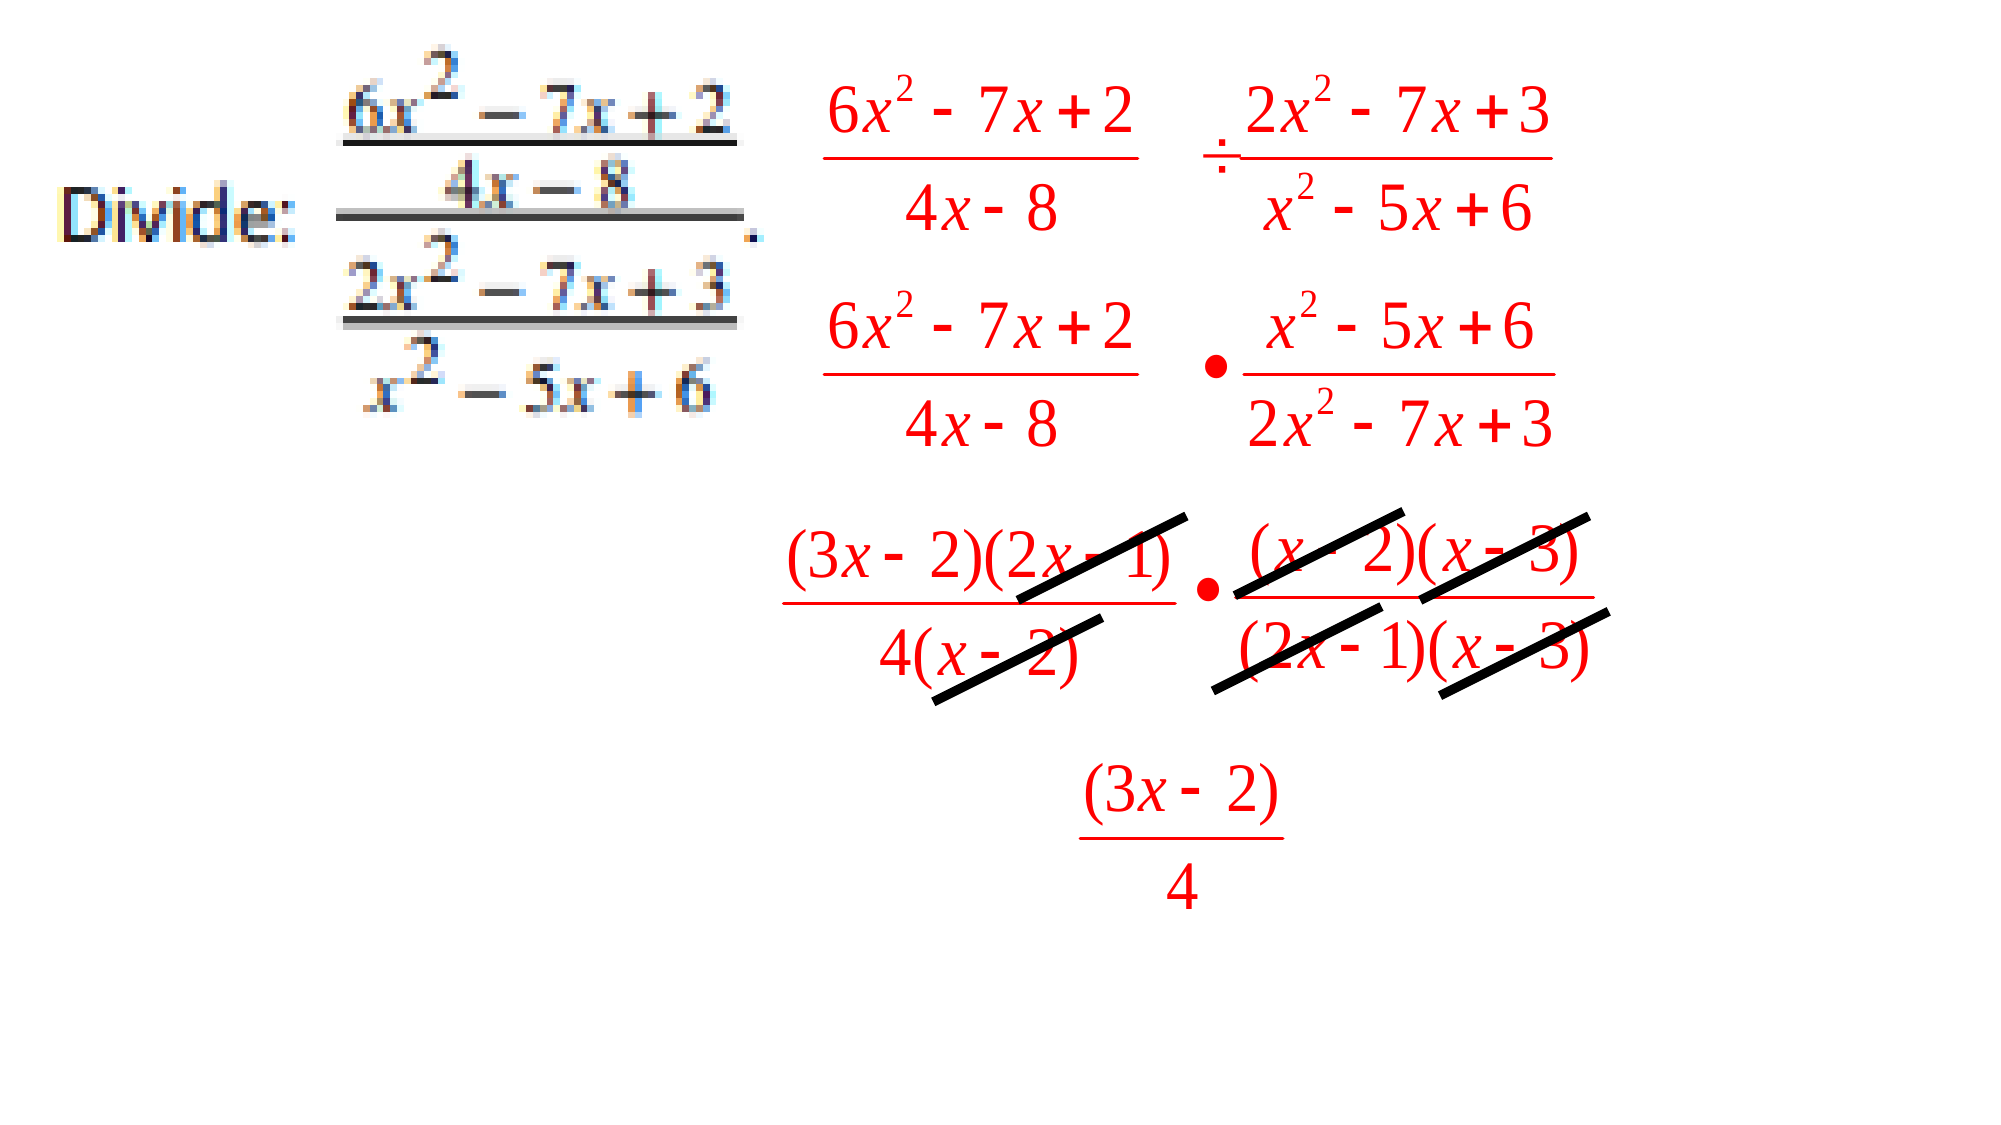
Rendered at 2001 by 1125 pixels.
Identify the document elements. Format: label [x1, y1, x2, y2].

text_box [933, 617, 1103, 702]
text_box [1439, 611, 1609, 696]
text_box [1069, 745, 1297, 925]
text_box [1212, 606, 1382, 692]
text_box [1189, 504, 1606, 696]
text_box [772, 511, 1190, 702]
text_box [1017, 515, 1187, 601]
text_box [813, 54, 1149, 246]
text_box [813, 270, 1149, 462]
text_box [1197, 270, 1566, 462]
text_box [1234, 511, 1404, 596]
text_box [1186, 54, 1566, 246]
text_box [1420, 515, 1589, 601]
picture [17, 4, 914, 487]
